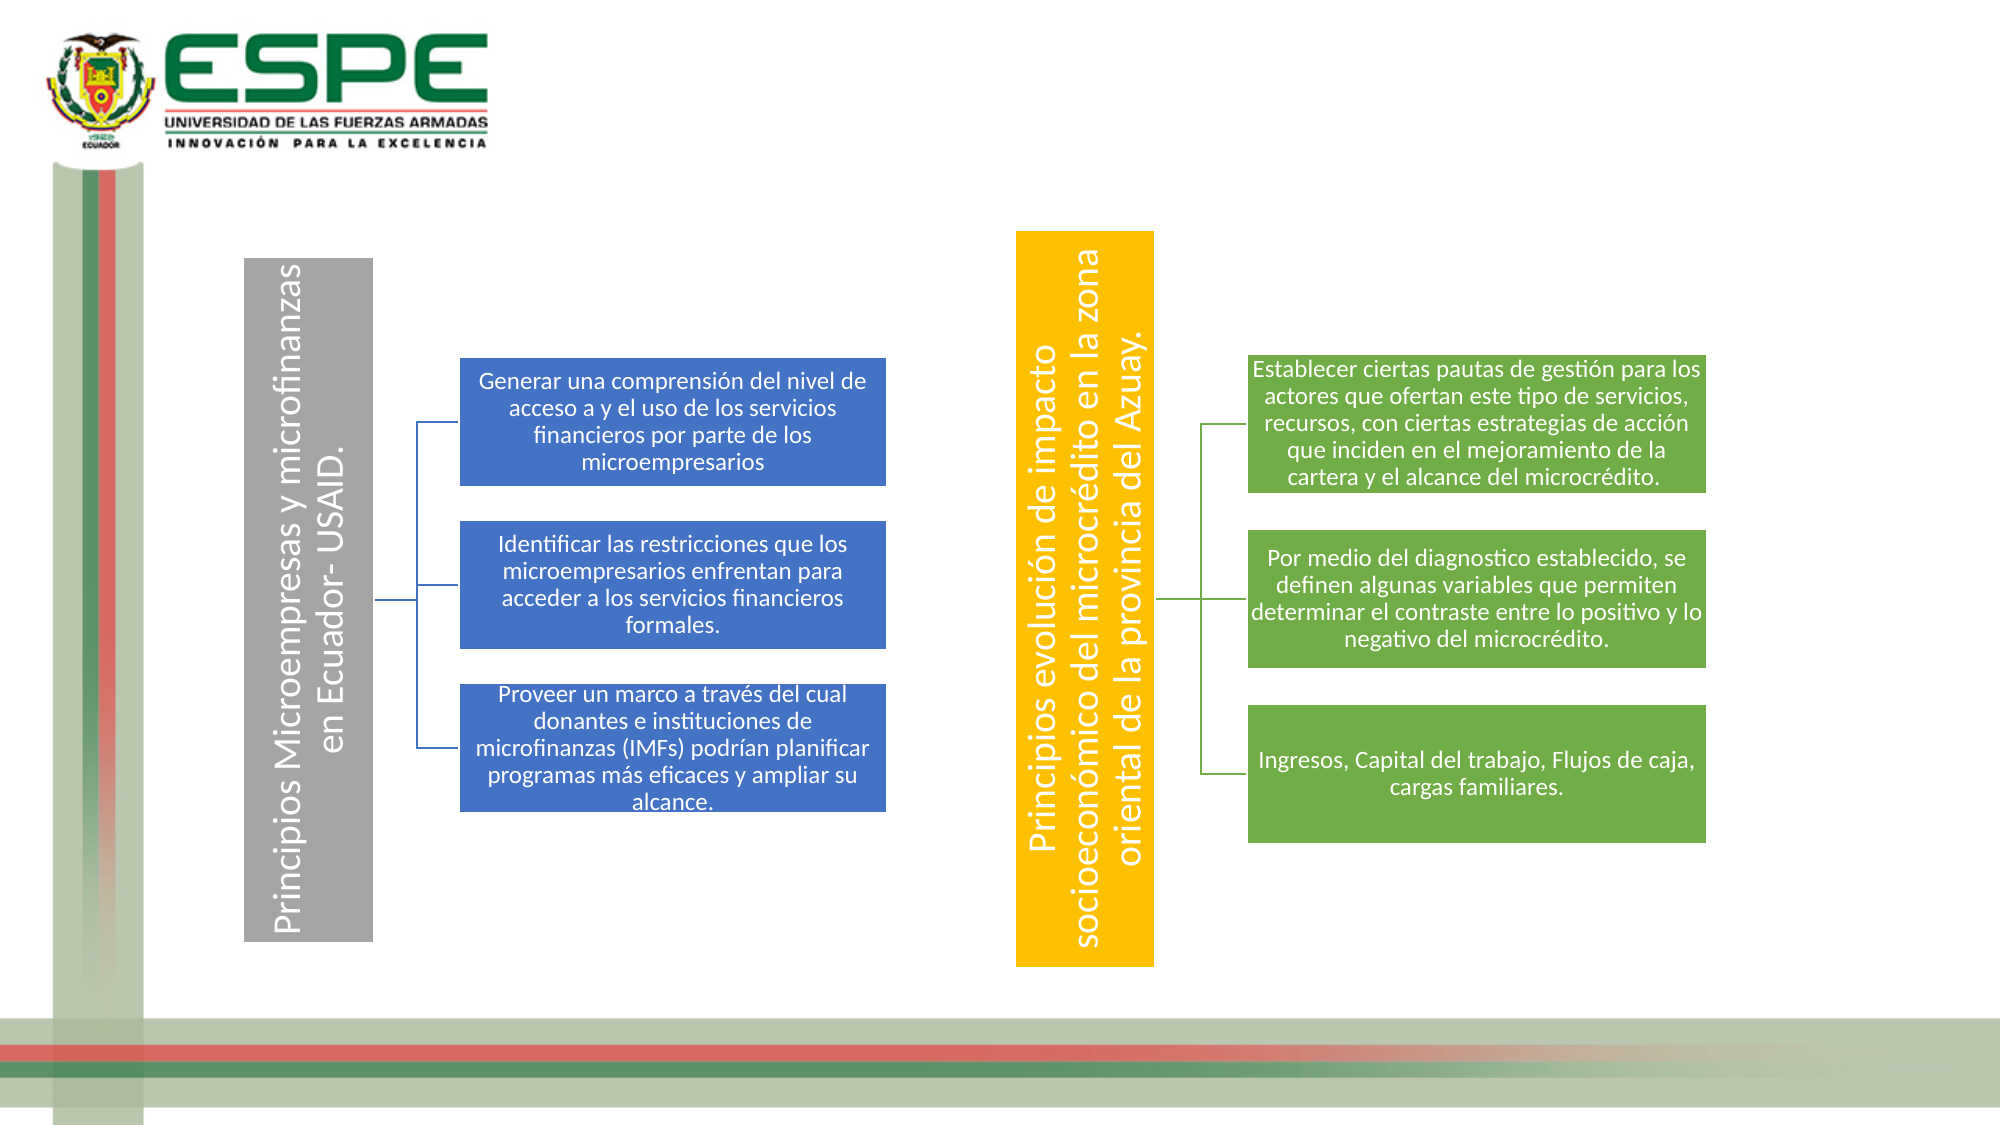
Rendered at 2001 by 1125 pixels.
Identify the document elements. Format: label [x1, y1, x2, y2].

picture [0, 0, 2000, 1125]
text_box [1010, 230, 1712, 968]
list [243, 220, 887, 950]
